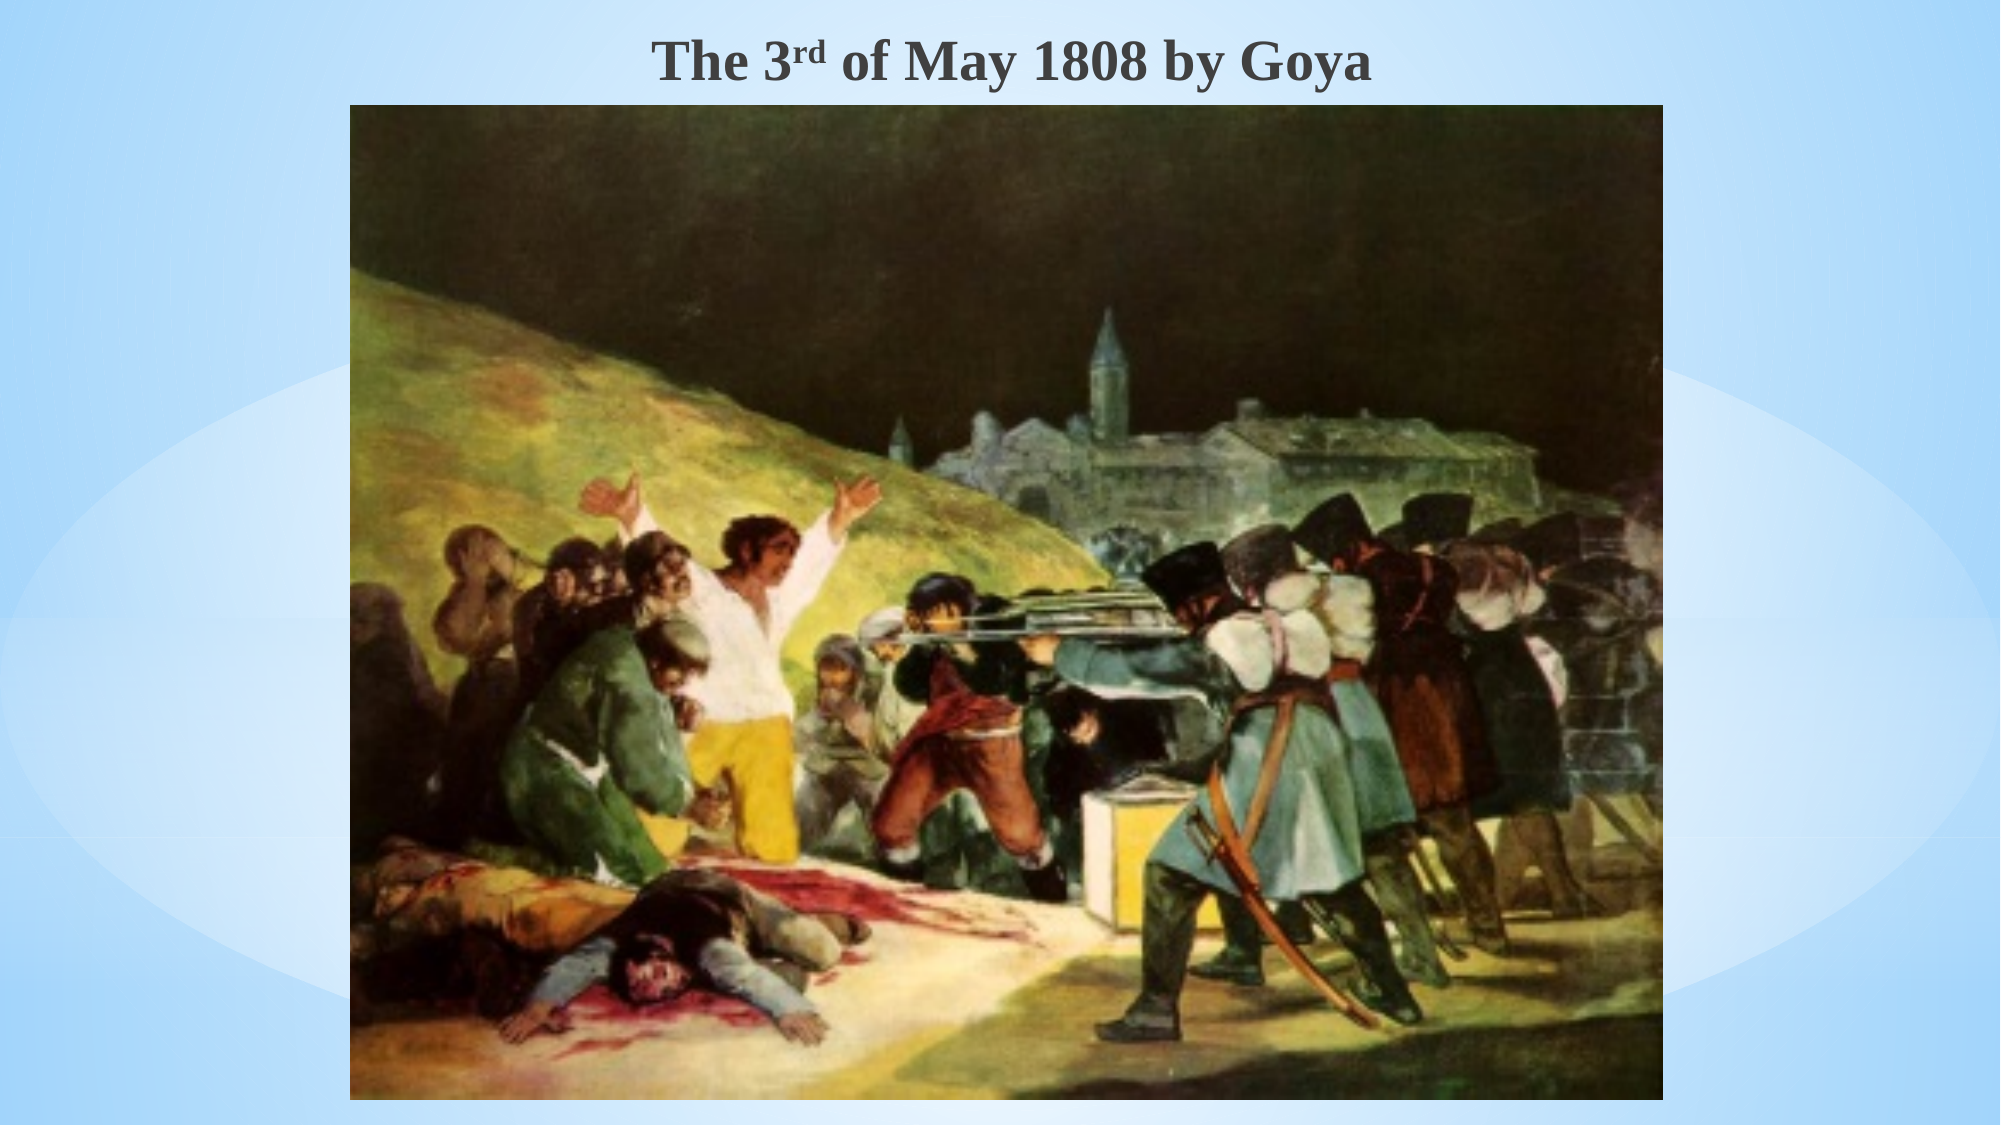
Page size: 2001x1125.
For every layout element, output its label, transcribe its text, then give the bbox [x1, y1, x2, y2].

list The 3rd of May 1808 by Goya [437, 0, 1588, 100]
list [349, 105, 1663, 1101]
